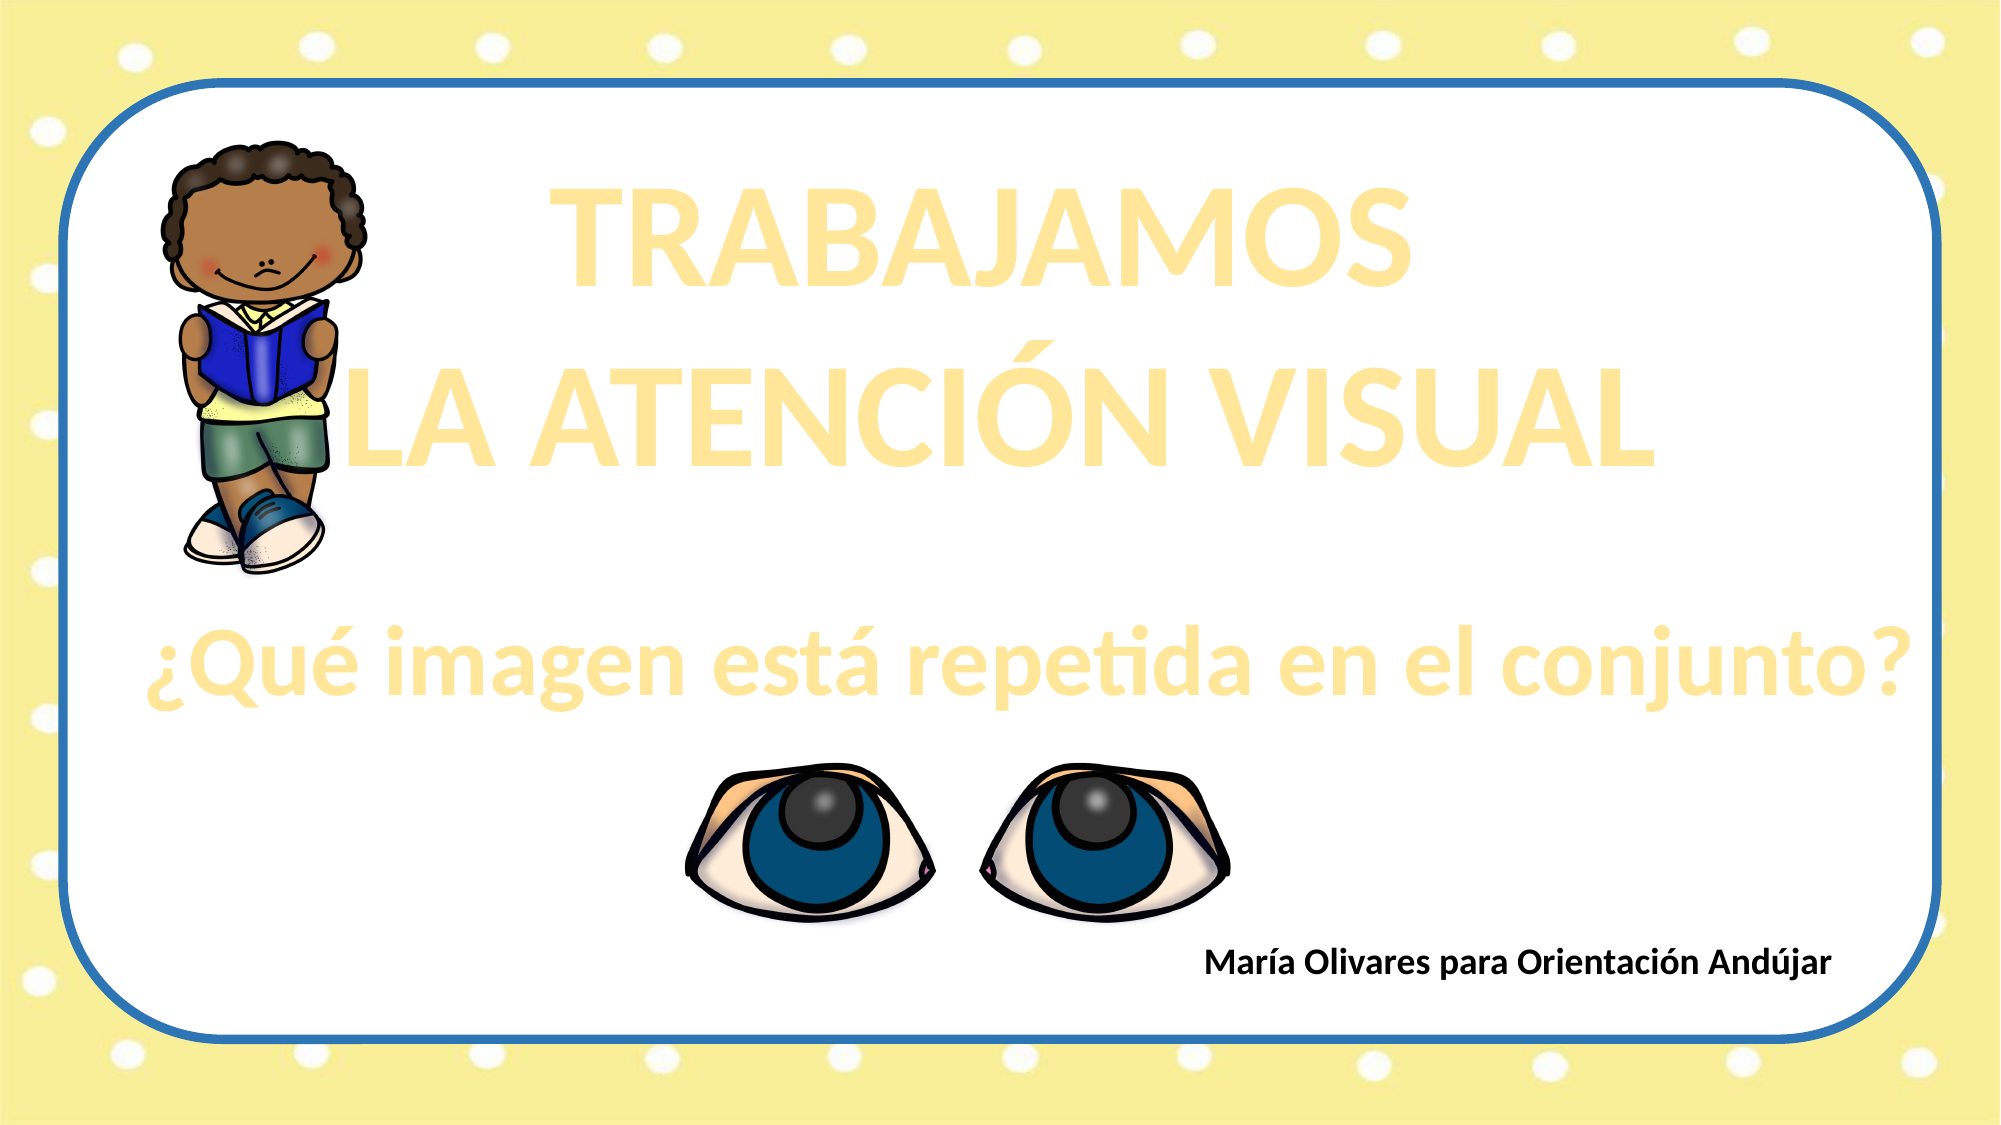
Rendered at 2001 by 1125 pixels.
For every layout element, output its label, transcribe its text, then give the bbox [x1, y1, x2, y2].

text_box [61, 81, 1938, 1041]
text_box María Olivares para Orientación Andújar [1188, 929, 1879, 990]
picture [0, 0, 2001, 1125]
text_box ¿Qué imagen está repetida en el conjunto? [127, 587, 1932, 723]
text_box TRABAJAMOS LA ATENCIÓN VISUAL [327, 129, 1673, 505]
